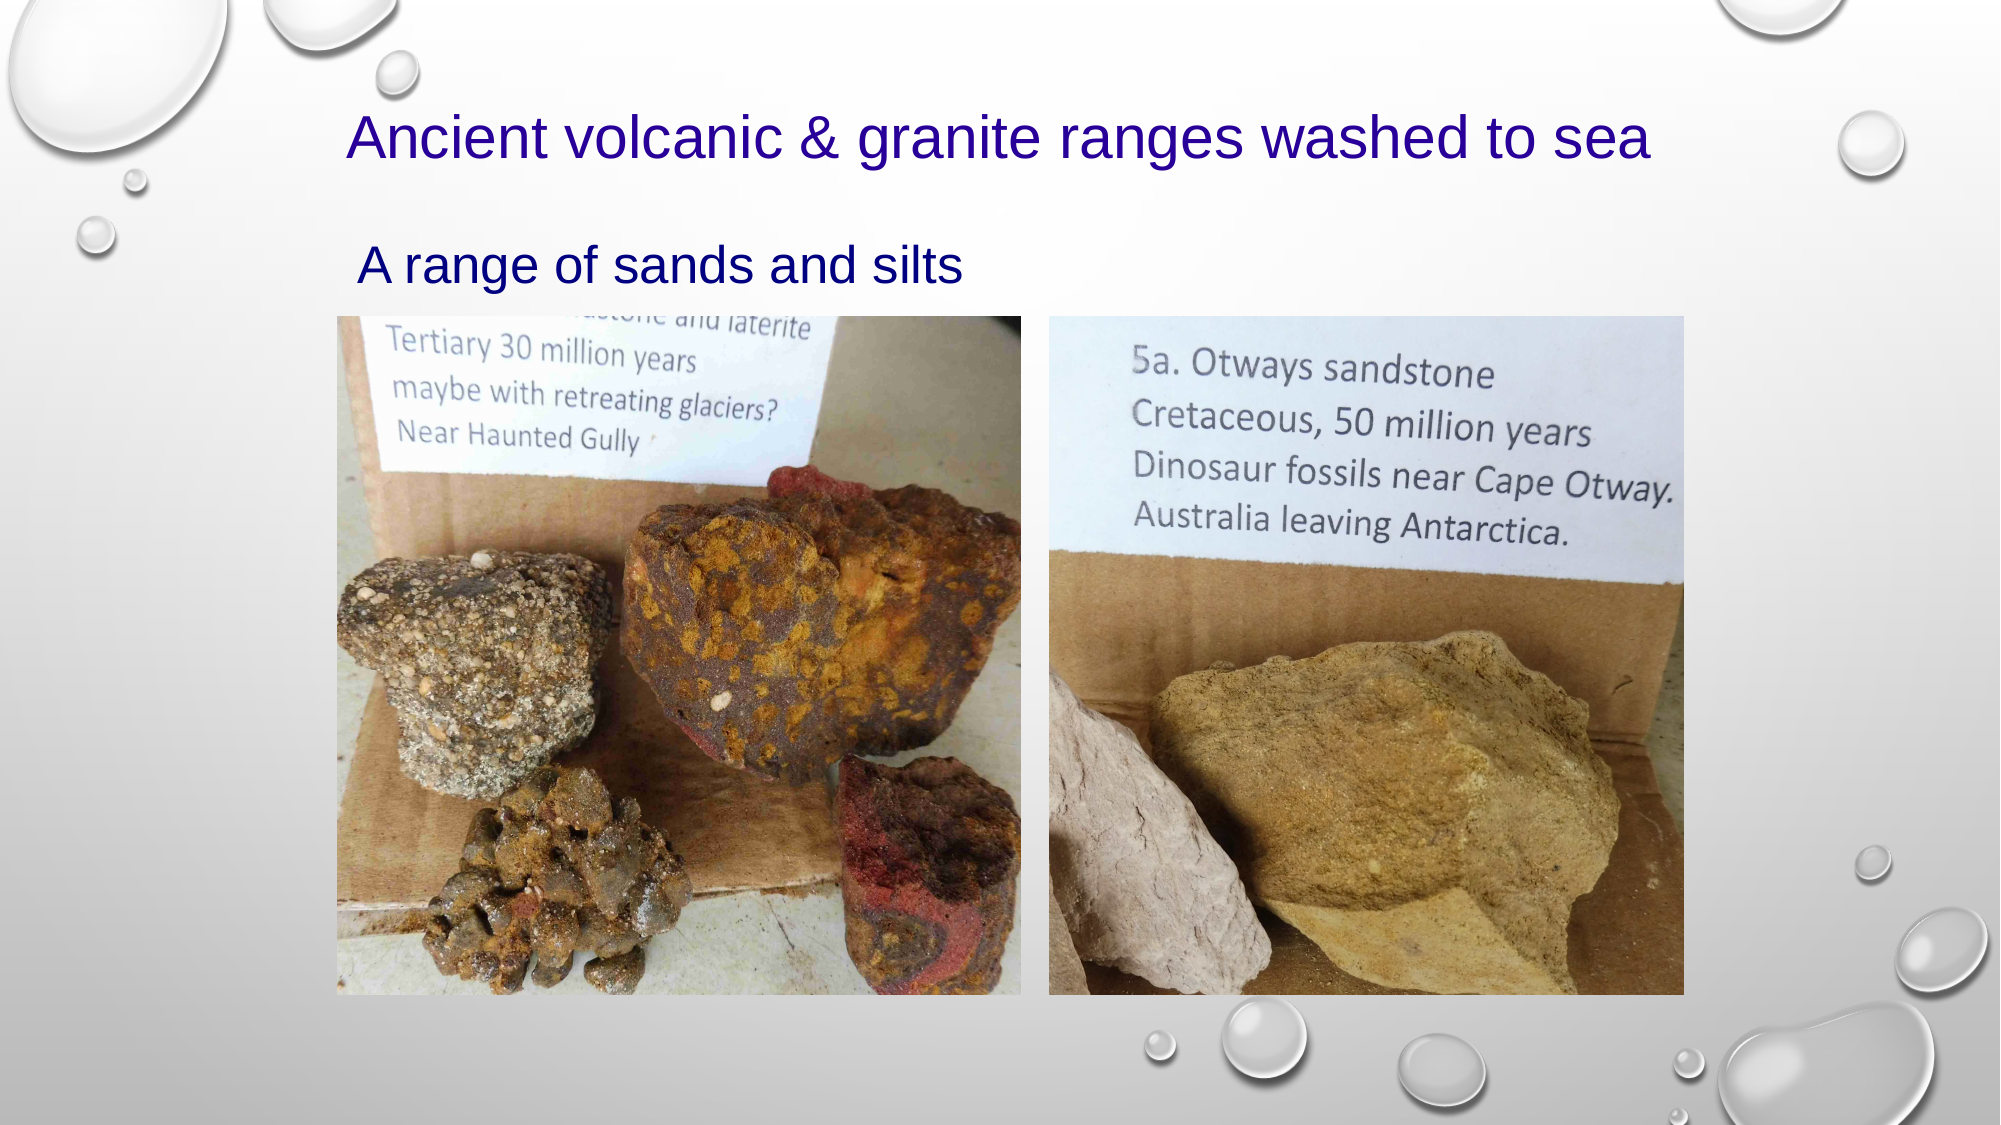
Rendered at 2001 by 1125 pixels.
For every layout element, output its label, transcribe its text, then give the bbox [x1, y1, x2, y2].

picture [0, 0, 2000, 1125]
text_box Ancient volcanic & granite ranges washed to sea [324, 44, 1674, 232]
text_box A range of sands and silts [357, 231, 1005, 314]
